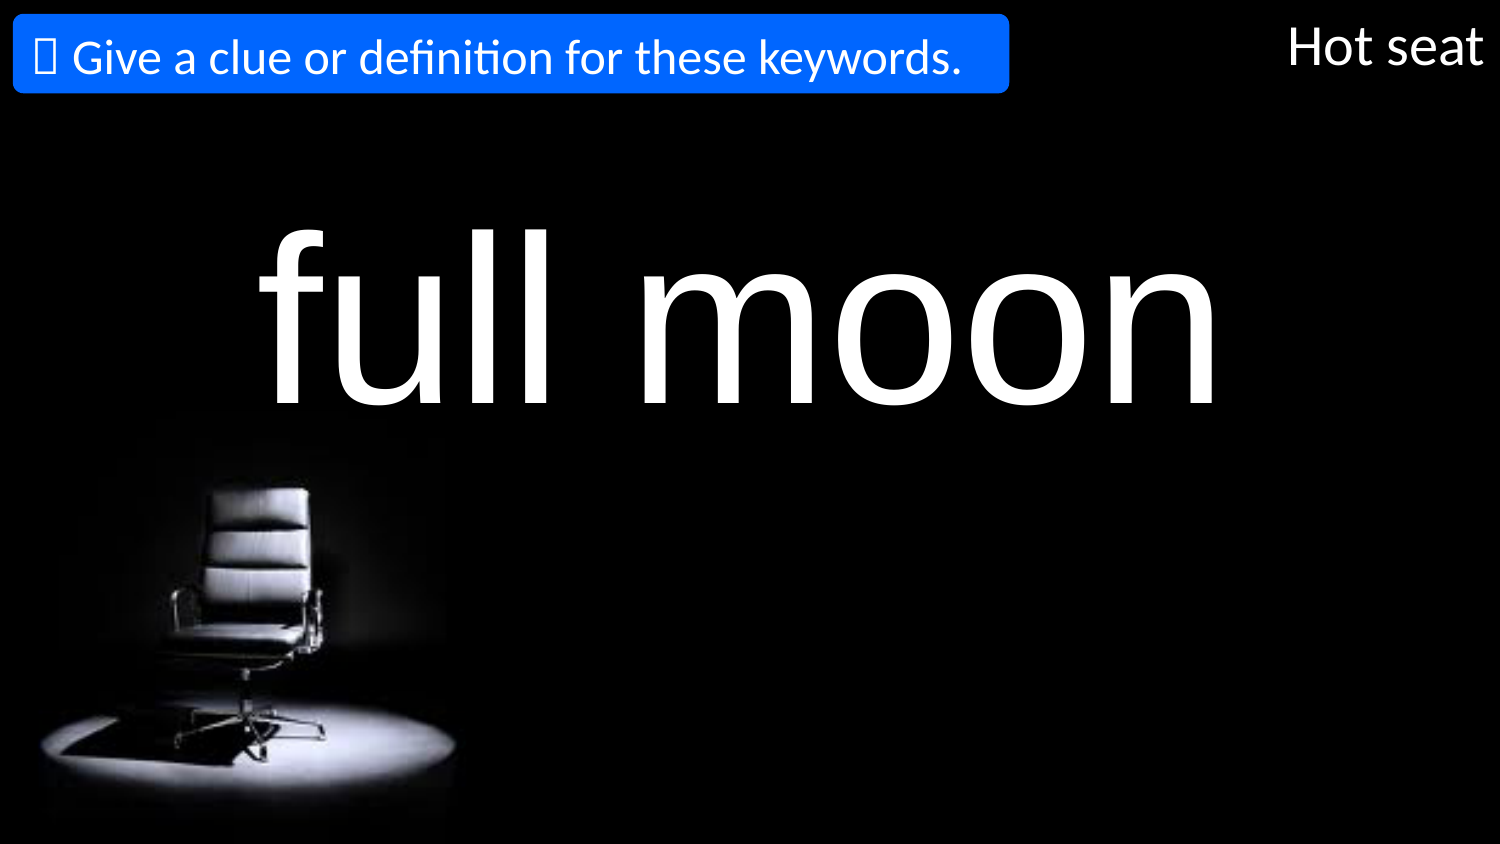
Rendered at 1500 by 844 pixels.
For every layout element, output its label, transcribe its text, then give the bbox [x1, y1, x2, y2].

picture [0, 410, 499, 844]
text_box  Give a clue or definition for these keywords. [12, 13, 1010, 94]
text_box Hot seat [1188, 0, 1500, 85]
text_box full moon [0, 156, 1486, 459]
